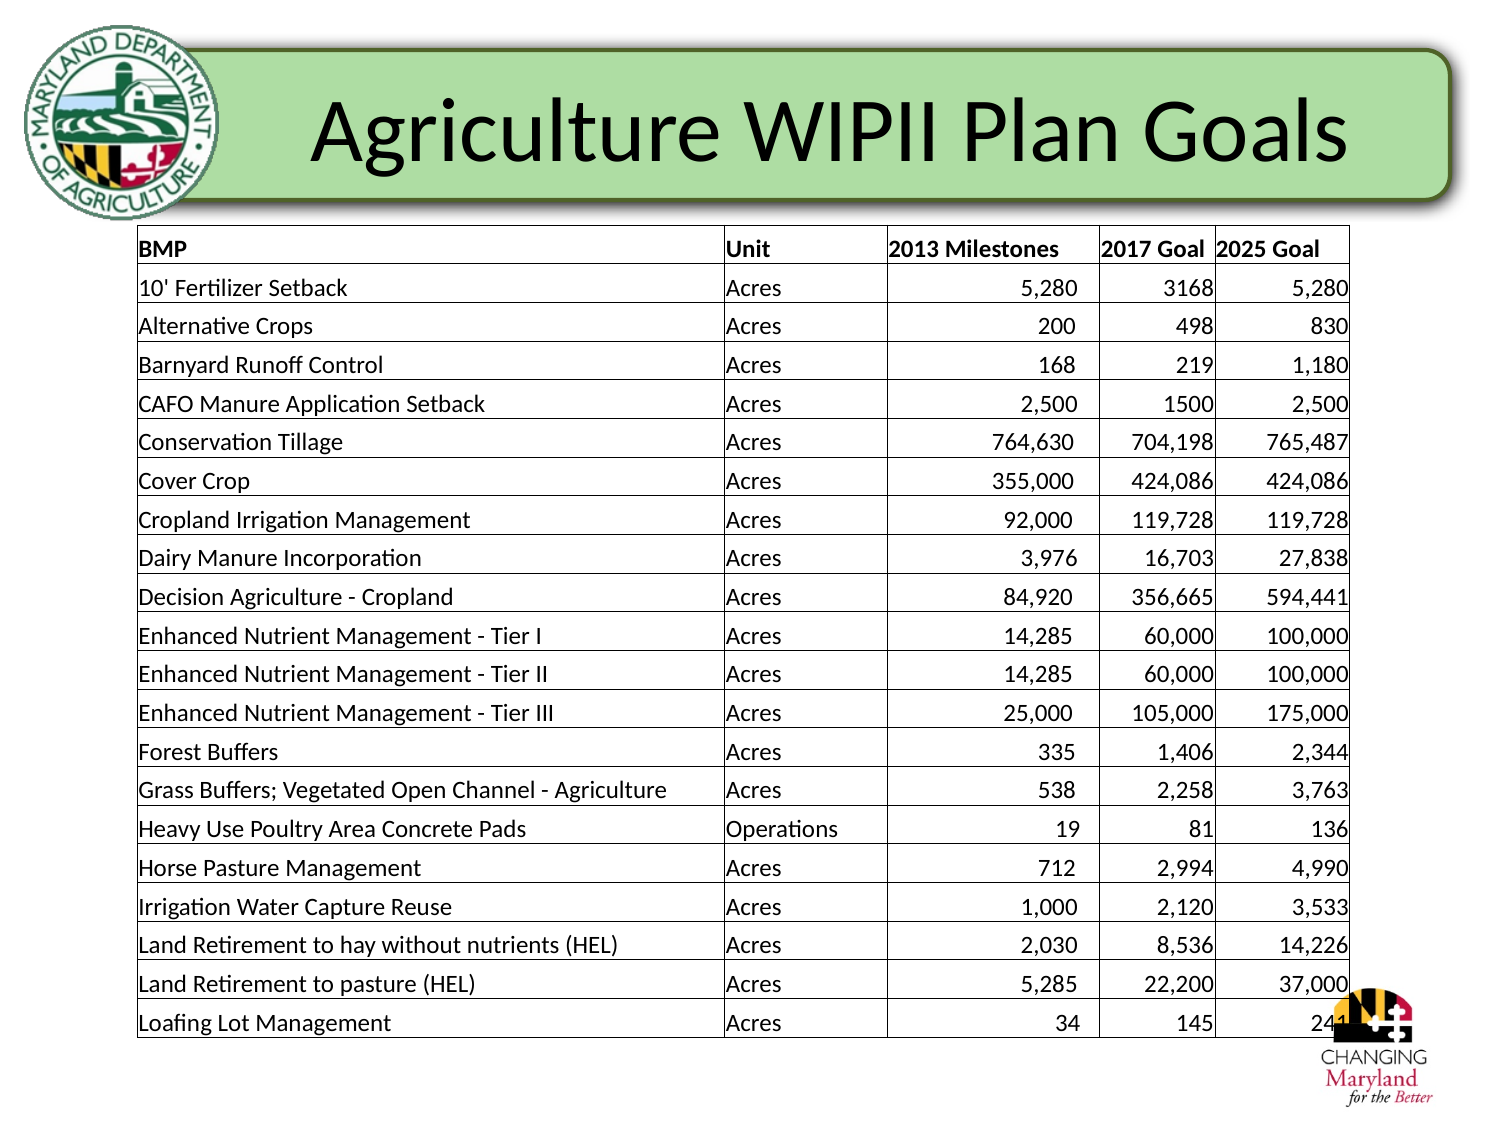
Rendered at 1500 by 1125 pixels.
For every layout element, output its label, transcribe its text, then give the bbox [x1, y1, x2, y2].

table_cell Acres [725, 922, 887, 959]
table_cell 14,285 [888, 651, 1099, 689]
table_cell 136 [1216, 806, 1349, 843]
table_cell 704,198 [1100, 419, 1215, 457]
table_cell 2,030 [888, 922, 1099, 959]
table_cell 3,763 [1216, 767, 1349, 805]
table_cell 175,000 [1216, 690, 1349, 727]
table_cell Acres [725, 458, 887, 495]
table_cell Acres [725, 883, 887, 921]
table_cell 81 [1100, 806, 1215, 843]
table_cell 22,200 [1100, 960, 1215, 998]
table_cell Land Retirement to pasture (HEL) [138, 960, 724, 998]
table_cell 5,280 [888, 264, 1099, 302]
table_cell Acres [725, 960, 887, 998]
table_cell Dairy Manure Incorporation [138, 535, 724, 573]
table_cell Grass Buffers; Vegetated Open Channel - Agriculture [138, 767, 724, 805]
table_cell 60,000 [1100, 612, 1215, 650]
table_cell 1,406 [1100, 728, 1215, 766]
table_cell 219 [1100, 342, 1215, 379]
table_header 2017 Goal [1100, 226, 1215, 263]
table_cell 14,285 [888, 612, 1099, 650]
table_cell 1500 [1100, 380, 1215, 418]
table_cell Decision Agriculture - Cropland [138, 574, 724, 611]
table_cell Acres [725, 380, 887, 418]
table_cell 2,258 [1100, 767, 1215, 805]
table_cell 2,500 [1216, 380, 1349, 418]
table_cell Enhanced Nutrient Management - Tier II [138, 651, 724, 689]
table_cell Heavy Use Poultry Area Concrete Pads [138, 806, 724, 843]
table_cell Operations [725, 806, 887, 843]
table_cell 765,487 [1216, 419, 1349, 457]
table_cell 60,000 [1100, 651, 1215, 689]
table_cell 168 [888, 342, 1099, 379]
table_cell 3168 [1100, 264, 1215, 302]
table_cell Acres [725, 303, 887, 341]
table_cell 25,000 [888, 690, 1099, 727]
table_header BMP [138, 226, 724, 263]
table_cell 84,920 [888, 574, 1099, 611]
table_cell Cropland Irrigation Management [138, 496, 724, 534]
table_cell Acres [725, 690, 887, 727]
table_cell 37,000 [1216, 960, 1349, 998]
table_cell 4,990 [1216, 844, 1349, 882]
table_cell 1,180 [1216, 342, 1349, 379]
table_cell Acres [725, 612, 887, 650]
table_cell Loafing Lot Management [138, 999, 724, 1037]
table_header 2025 Goal [1216, 226, 1349, 263]
table_cell Acres [725, 999, 887, 1037]
table_cell 19 [888, 806, 1099, 843]
table_cell 14,226 [1216, 922, 1349, 959]
table_cell Irrigation Water Capture Reuse [138, 883, 724, 921]
table_cell 145 [1100, 999, 1215, 1037]
table_cell 10' Fertilizer Setback [138, 264, 724, 302]
table_cell Acres [725, 574, 887, 611]
table_cell 356,665 [1100, 574, 1215, 611]
table_cell 498 [1100, 303, 1215, 341]
table_cell Acres [725, 728, 887, 766]
table_cell CAFO Manure Application Setback [138, 380, 724, 418]
table_cell 424,086 [1100, 458, 1215, 495]
table_cell 3,976 [888, 535, 1099, 573]
table_cell 1,000 [888, 883, 1099, 921]
text_box Agriculture WIPII Plan Goals [210, 48, 1452, 202]
table_cell Acres [725, 496, 887, 534]
table_cell 27,838 [1216, 535, 1349, 573]
table_header 2013 Milestones [888, 226, 1099, 263]
table_cell Acres [725, 419, 887, 457]
table_cell Acres [725, 342, 887, 379]
table_cell 538 [888, 767, 1099, 805]
table_cell 8,536 [1100, 922, 1215, 959]
table_cell 100,000 [1216, 651, 1349, 689]
table_cell Cover Crop [138, 458, 724, 495]
table_cell 2,500 [888, 380, 1099, 418]
table_cell Conservation Tillage [138, 419, 724, 457]
table_cell Forest Buffers [138, 728, 724, 766]
table_cell 16,703 [1100, 535, 1215, 573]
table_cell 2,994 [1100, 844, 1215, 882]
table_cell 100,000 [1216, 612, 1349, 650]
picture [1250, 975, 1500, 1125]
table_cell 5,285 [888, 960, 1099, 998]
table_cell Enhanced Nutrient Management - Tier I [138, 612, 724, 650]
table_cell Alternative Crops [138, 303, 724, 341]
table_cell 5,280 [1216, 264, 1349, 302]
table_cell 3,533 [1216, 883, 1349, 921]
table_cell 764,630 [888, 419, 1099, 457]
table_cell Acres [725, 651, 887, 689]
table_cell 335 [888, 728, 1099, 766]
table_cell Acres [725, 844, 887, 882]
table_cell Barnyard Runoff Control [138, 342, 724, 379]
table_cell 92,000 [888, 496, 1099, 534]
table_cell 594,441 [1216, 574, 1349, 611]
table_cell 34 [888, 999, 1099, 1037]
table_cell Acres [725, 767, 887, 805]
table_cell Horse Pasture Management [138, 844, 724, 882]
table_cell Acres [725, 264, 887, 302]
table_cell 241 [1216, 999, 1349, 1037]
table_cell 200 [888, 303, 1099, 341]
table_cell 712 [888, 844, 1099, 882]
table_cell 424,086 [1216, 458, 1349, 495]
table_cell 355,000 [888, 458, 1099, 495]
table_cell 119,728 [1100, 496, 1215, 534]
table_cell Land Retirement to hay without nutrients (HEL) [138, 922, 724, 959]
picture [24, 24, 219, 224]
table_header Unit [725, 226, 887, 263]
table_cell Acres [725, 535, 887, 573]
table_cell 105,000 [1100, 690, 1215, 727]
table_cell 2,344 [1216, 728, 1349, 766]
table_cell Enhanced Nutrient Management - Tier III [138, 690, 724, 727]
table_cell 2,120 [1100, 883, 1215, 921]
table_cell 830 [1216, 303, 1349, 341]
table_cell 119,728 [1216, 496, 1349, 534]
